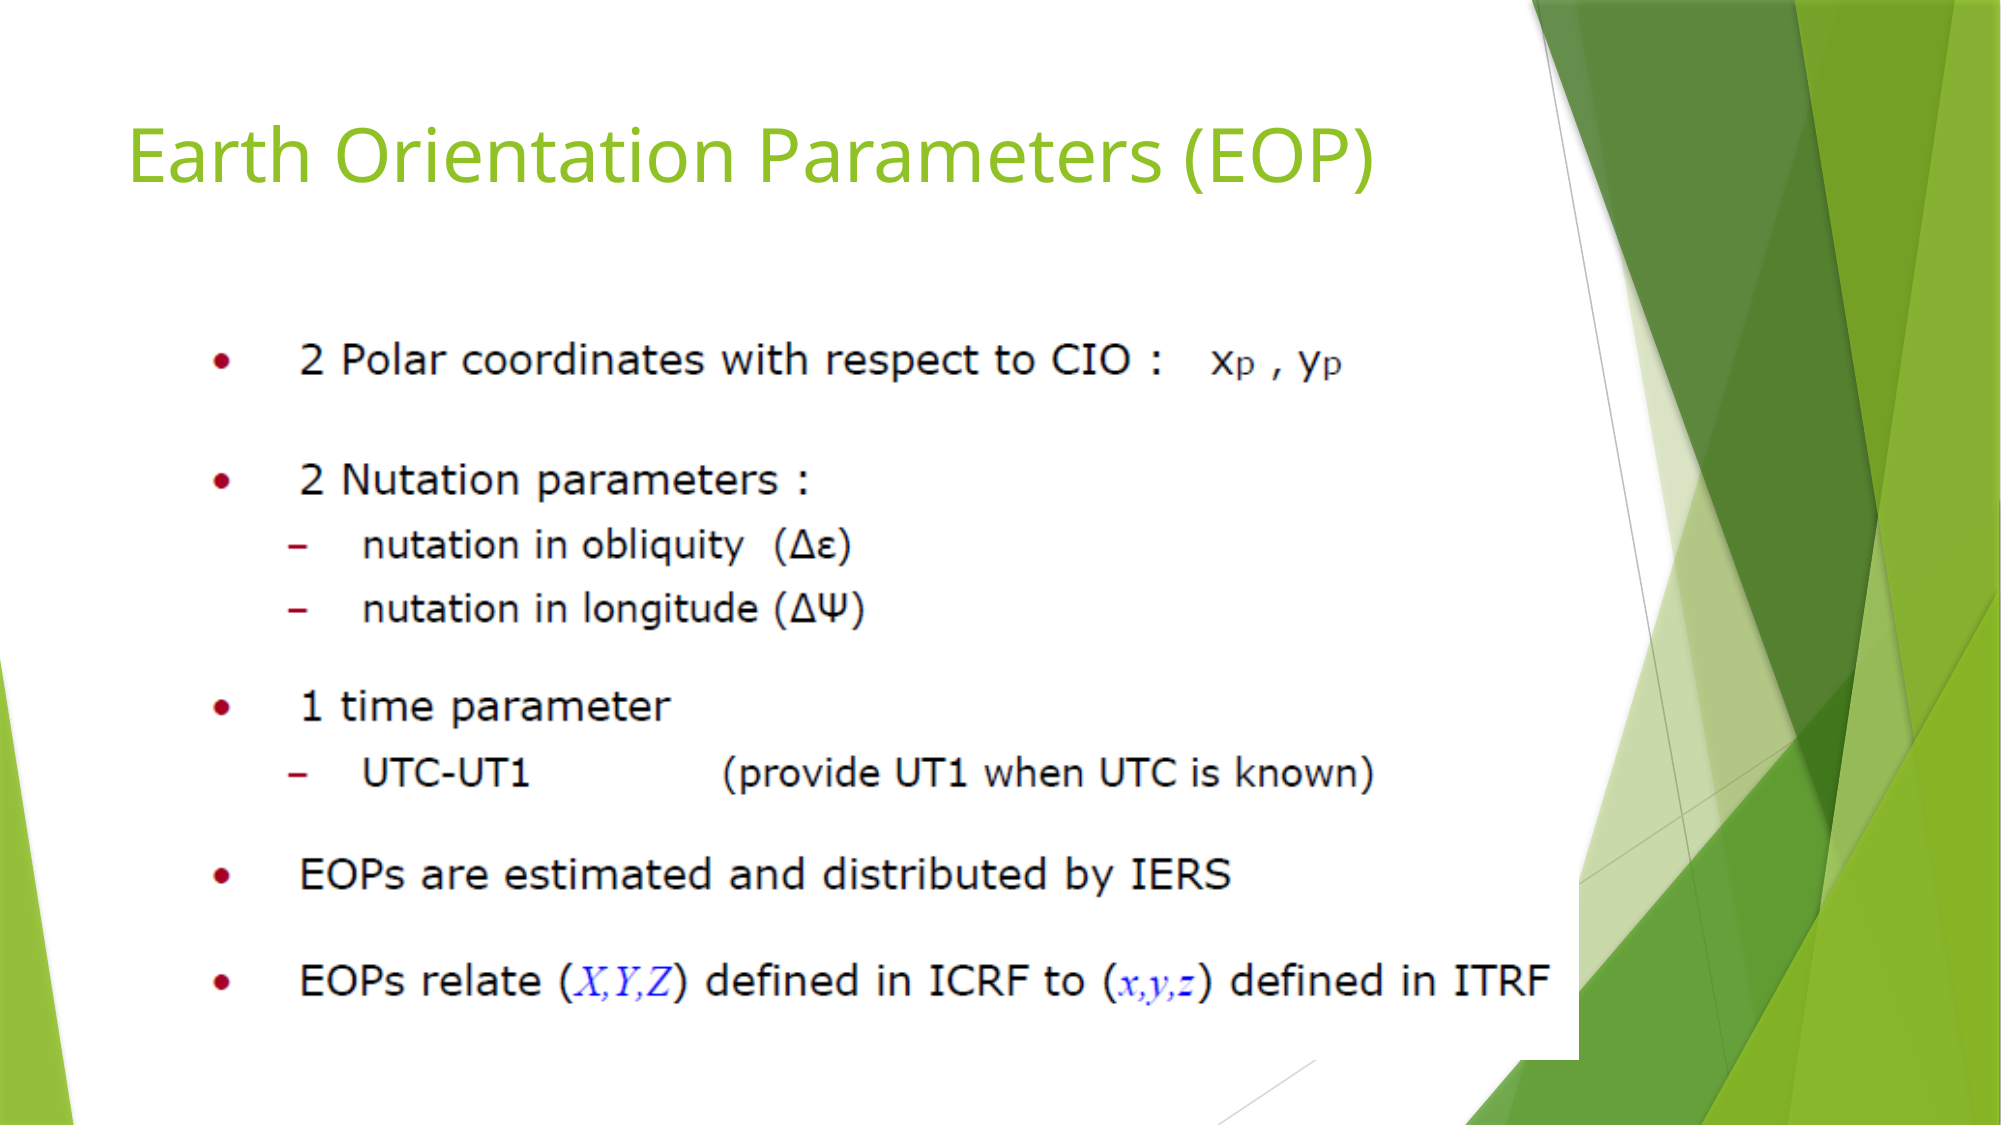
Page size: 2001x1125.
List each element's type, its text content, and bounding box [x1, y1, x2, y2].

picture [88, 254, 1579, 1060]
title Earth Orientation Parameters (EOP) [111, 99, 1522, 254]
